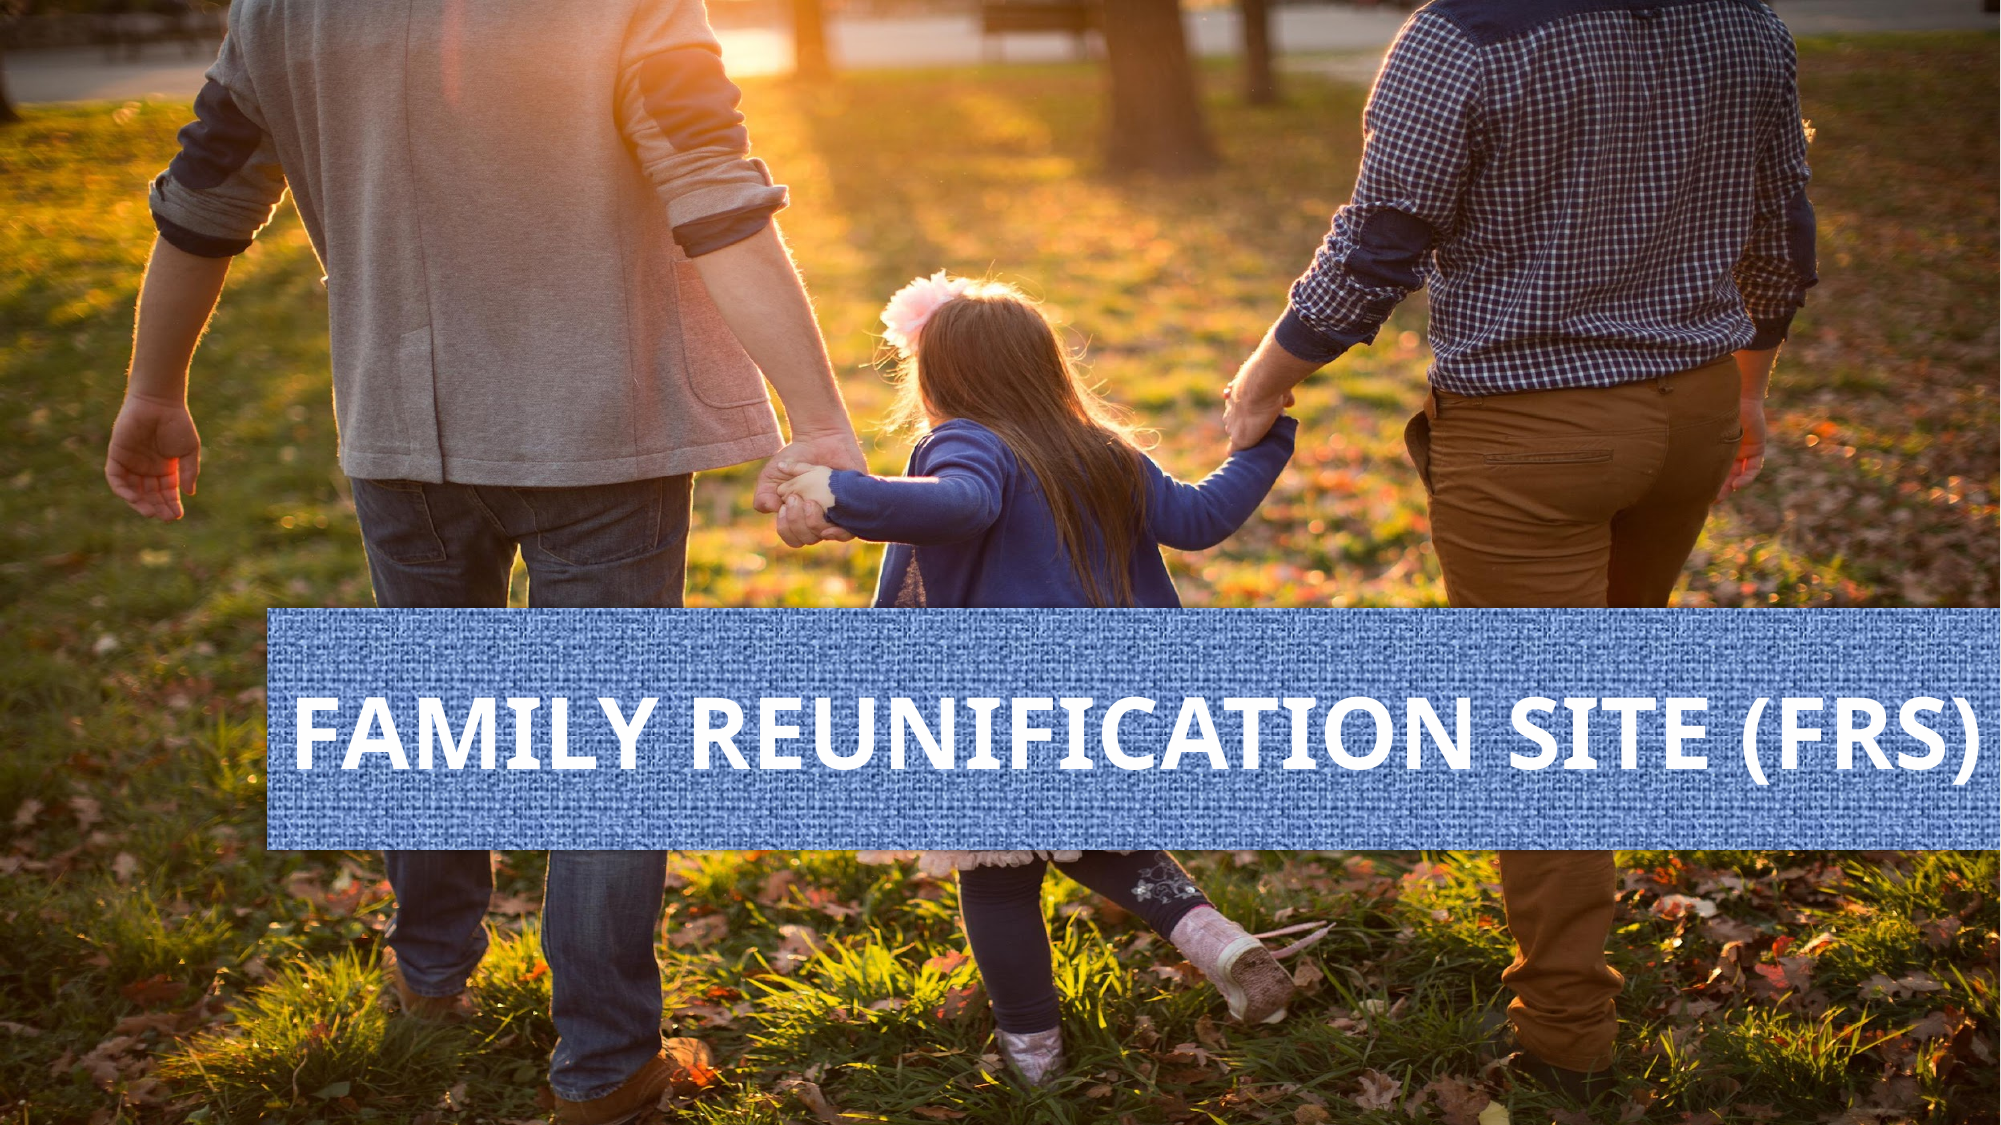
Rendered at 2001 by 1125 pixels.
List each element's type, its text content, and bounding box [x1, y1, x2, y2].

picture [0, 0, 2001, 1125]
title FAMILY REUNIFICATION SITE (FRS) [267, 608, 2000, 850]
